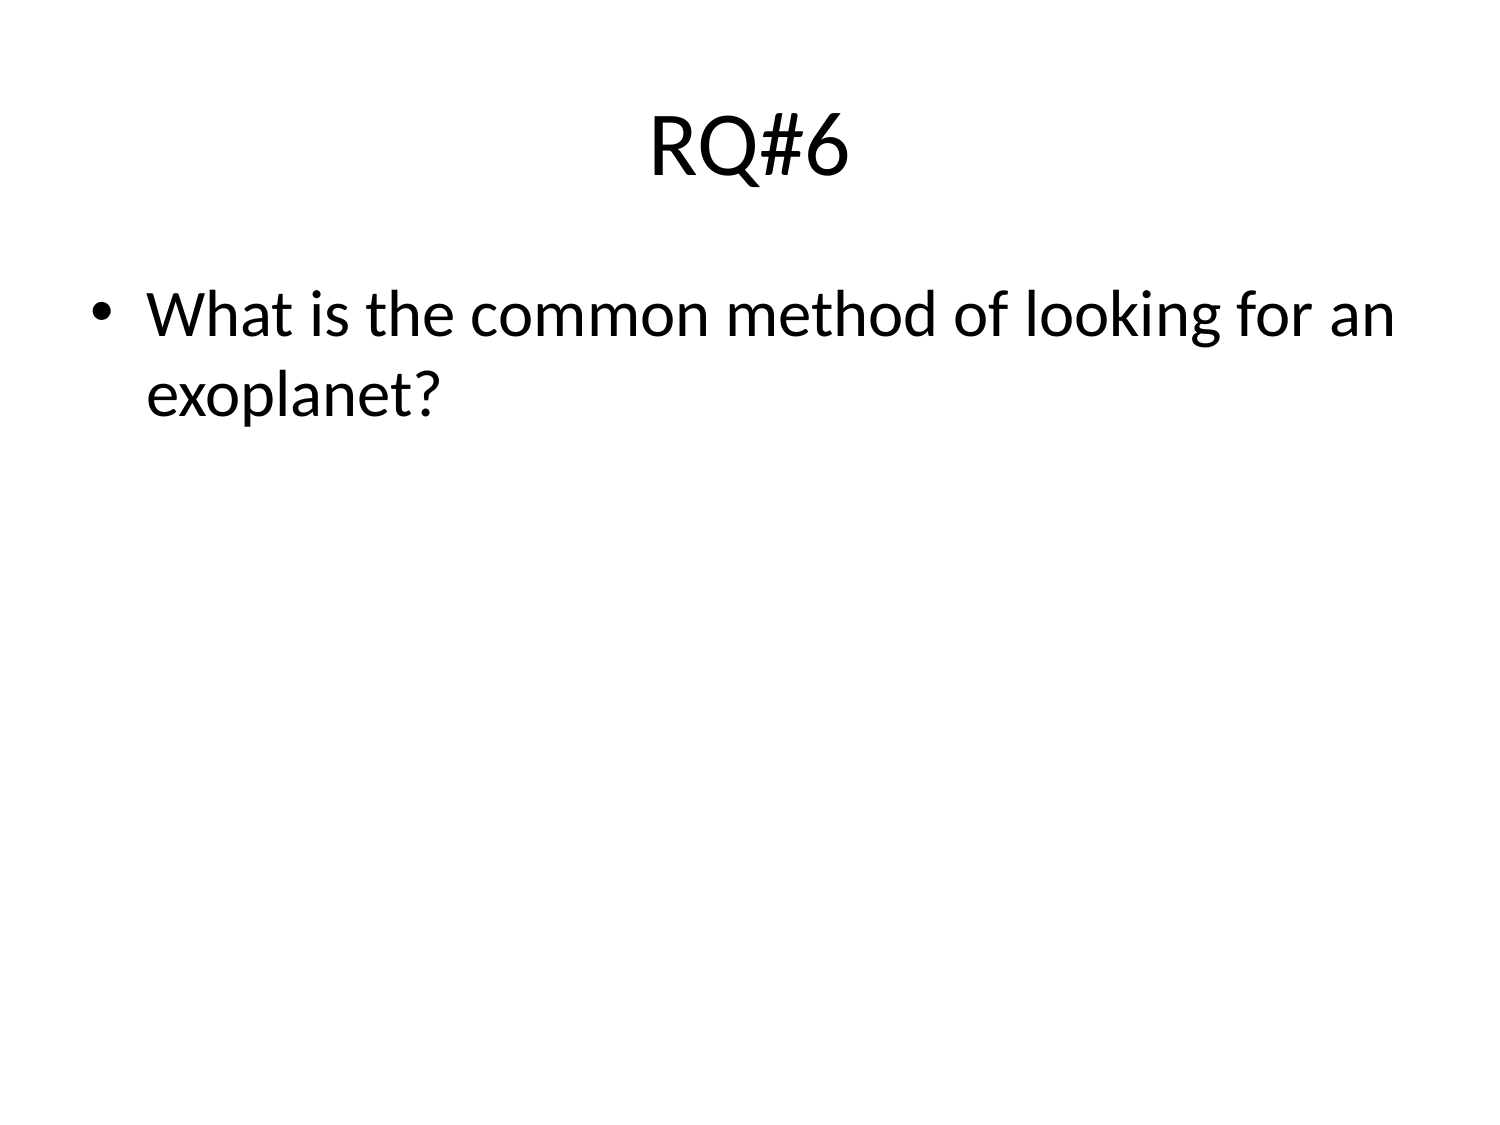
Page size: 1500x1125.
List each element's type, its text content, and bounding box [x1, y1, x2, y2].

list What is the common method of looking for an exoplanet? [75, 262, 1425, 1005]
title RQ#6 [75, 45, 1425, 233]
